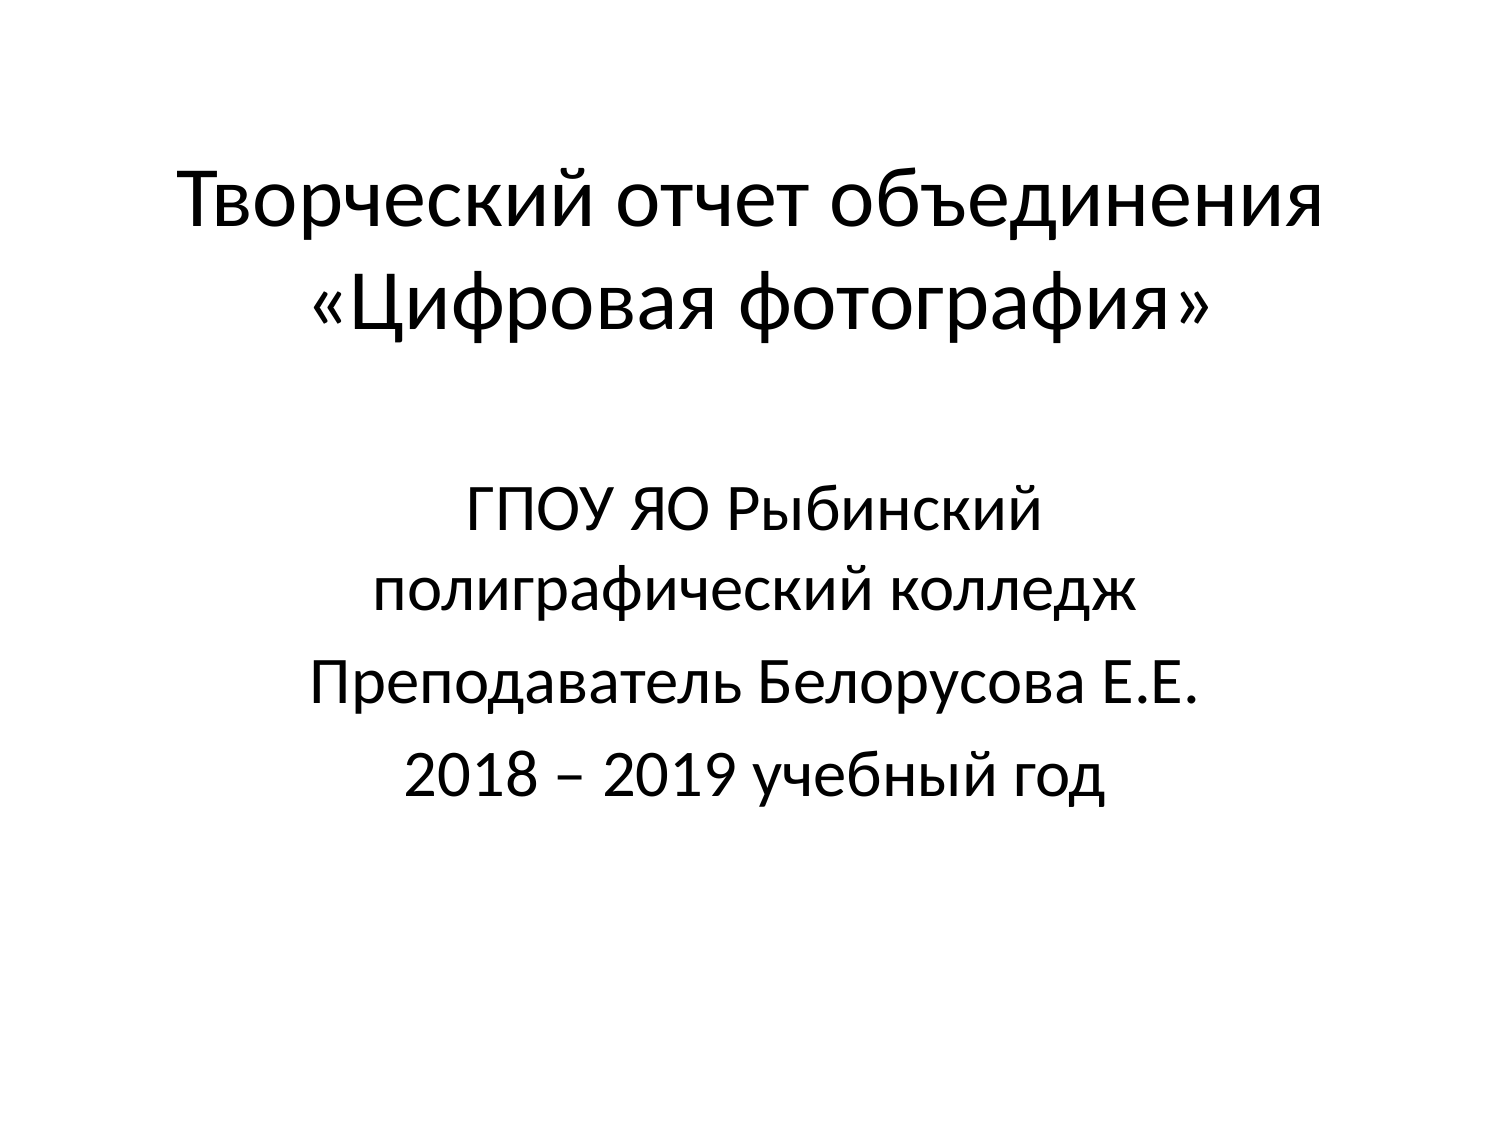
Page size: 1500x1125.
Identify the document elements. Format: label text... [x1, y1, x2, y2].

title Творческий отчет объединения «Цифровая фотография» [123, 90, 1399, 398]
subtitle ГПОУ ЯО Рыбинский полиграфический колледж Преподаватель Белорусова Е.Е. 2018 – 2019 учебный год [230, 456, 1281, 882]
